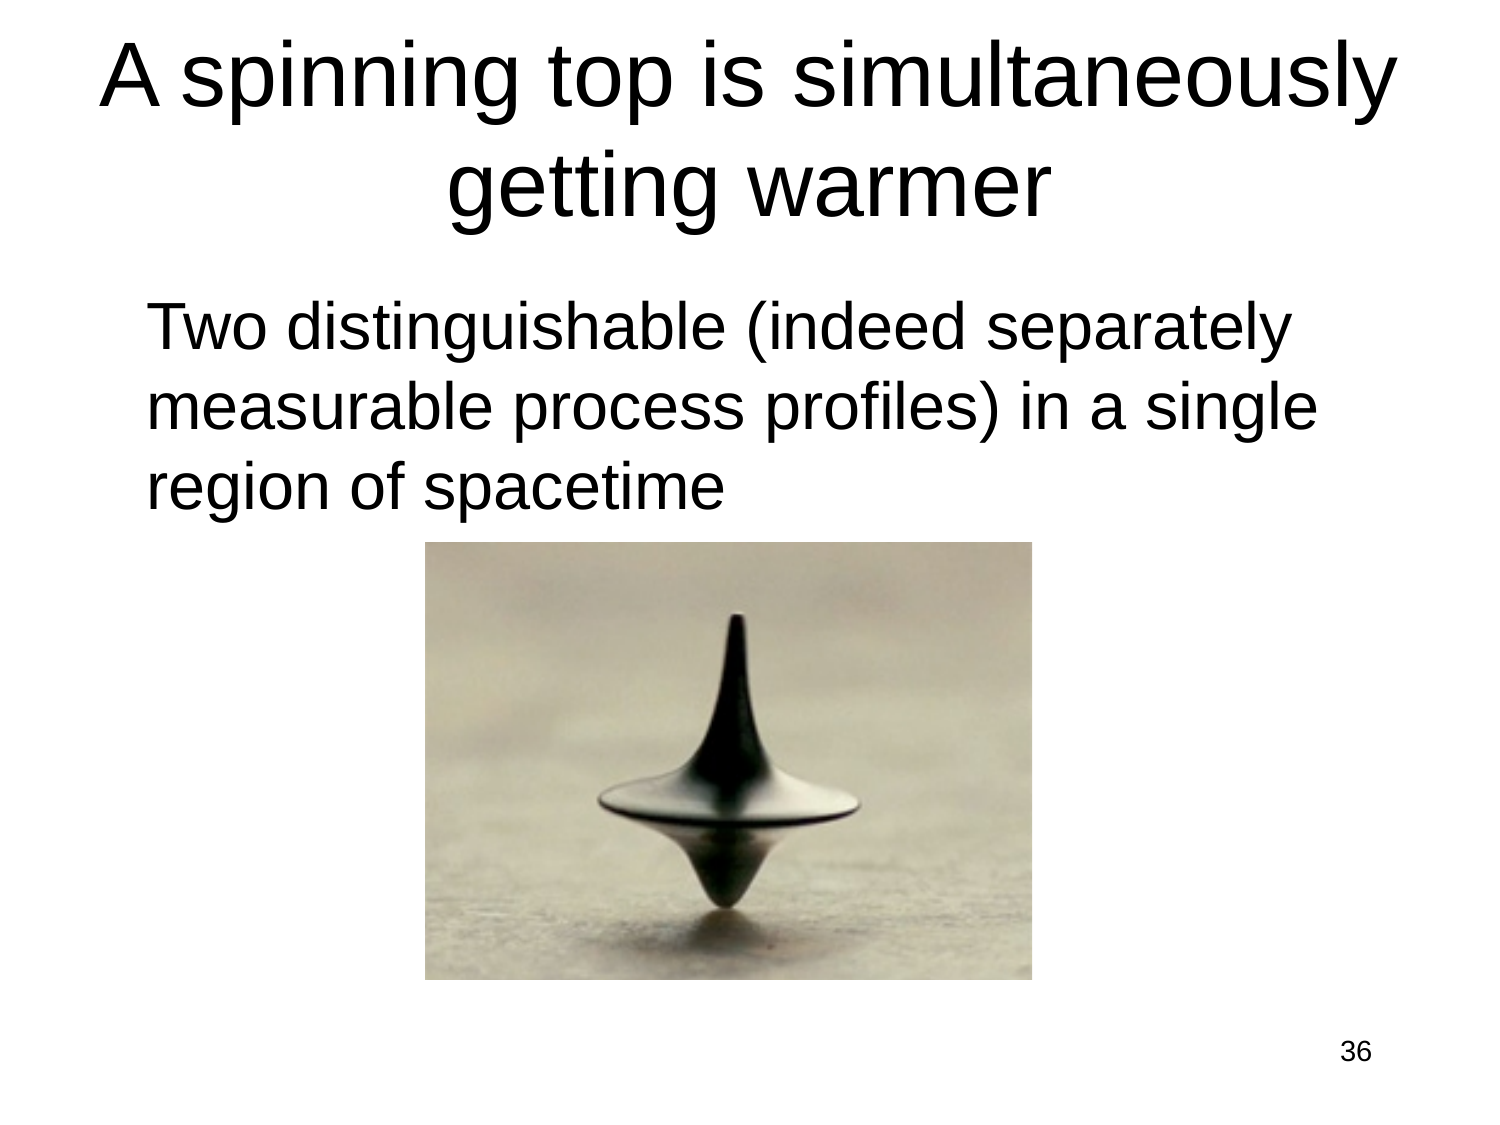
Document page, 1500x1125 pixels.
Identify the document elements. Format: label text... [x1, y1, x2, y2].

list Two distinguishable (indeed separately measurable process profiles) in a single region of spacetime [75, 275, 1425, 1005]
title A spinning top is simultaneously getting warmer [0, 0, 1500, 250]
slide_number 36 [1074, 1025, 1388, 1100]
picture [424, 542, 1033, 980]
